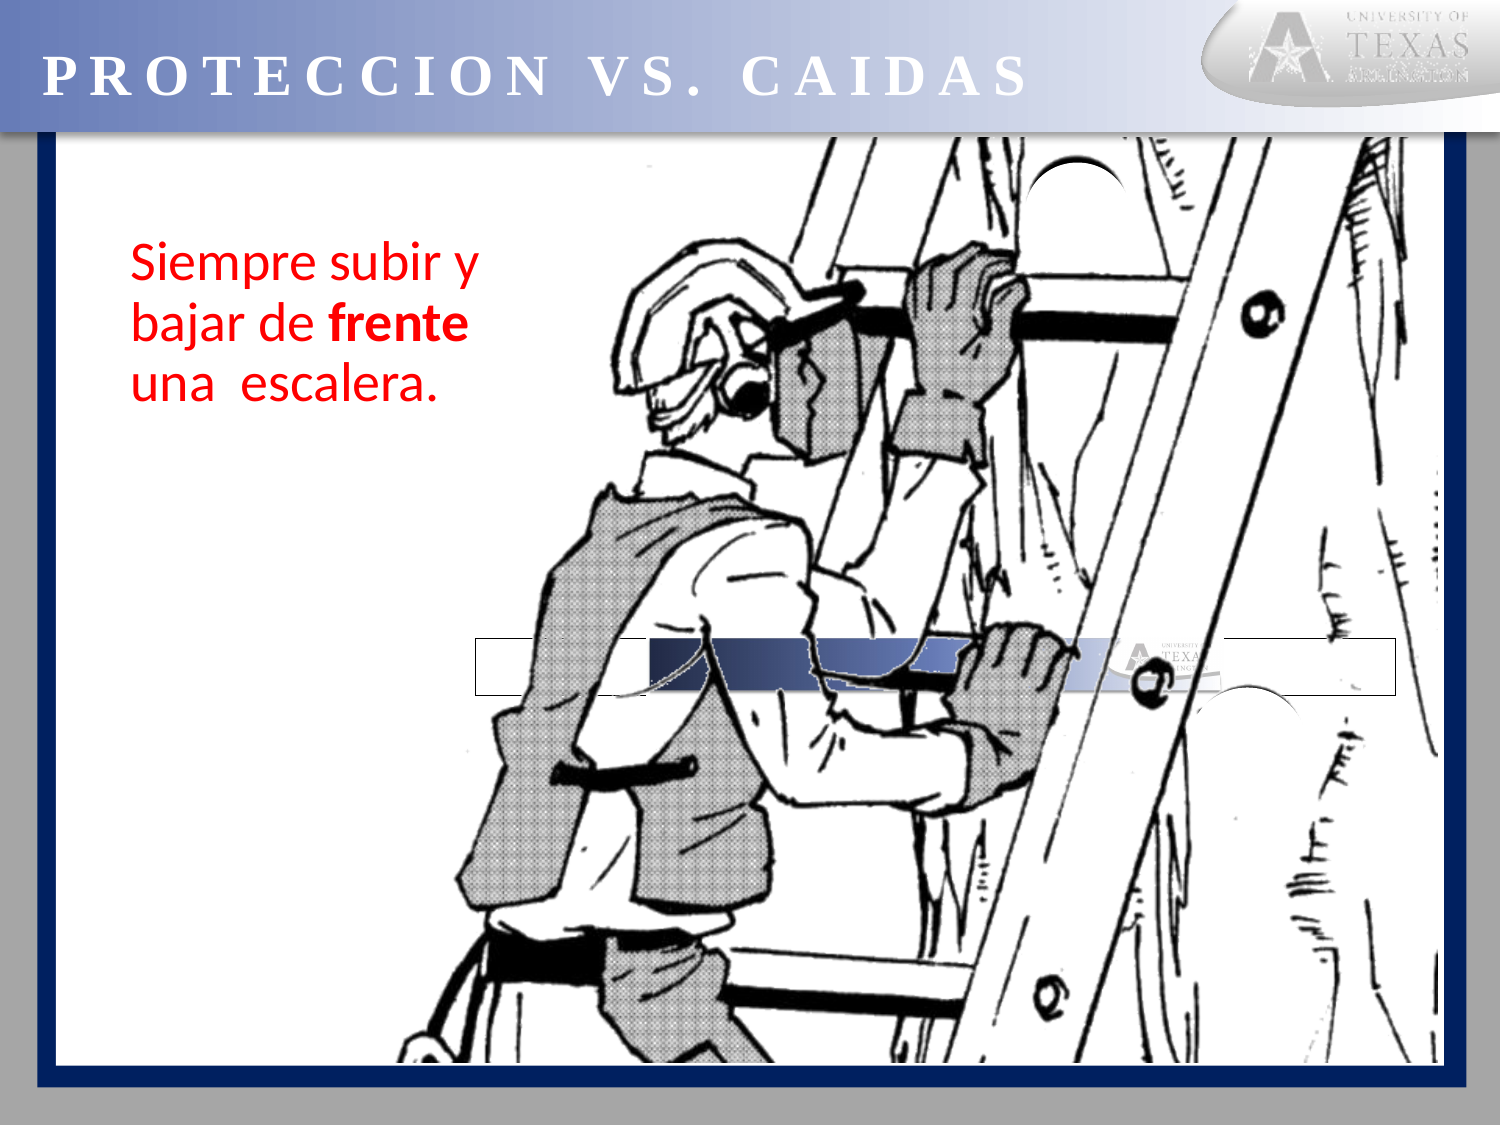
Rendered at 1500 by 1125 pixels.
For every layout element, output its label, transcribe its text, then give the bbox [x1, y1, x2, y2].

list Siempre subir y bajar de frente una escalera. [115, 224, 349, 475]
title PROTECCION vs. CAIDAS [0, 14, 1294, 138]
picture [349, 137, 1438, 1063]
